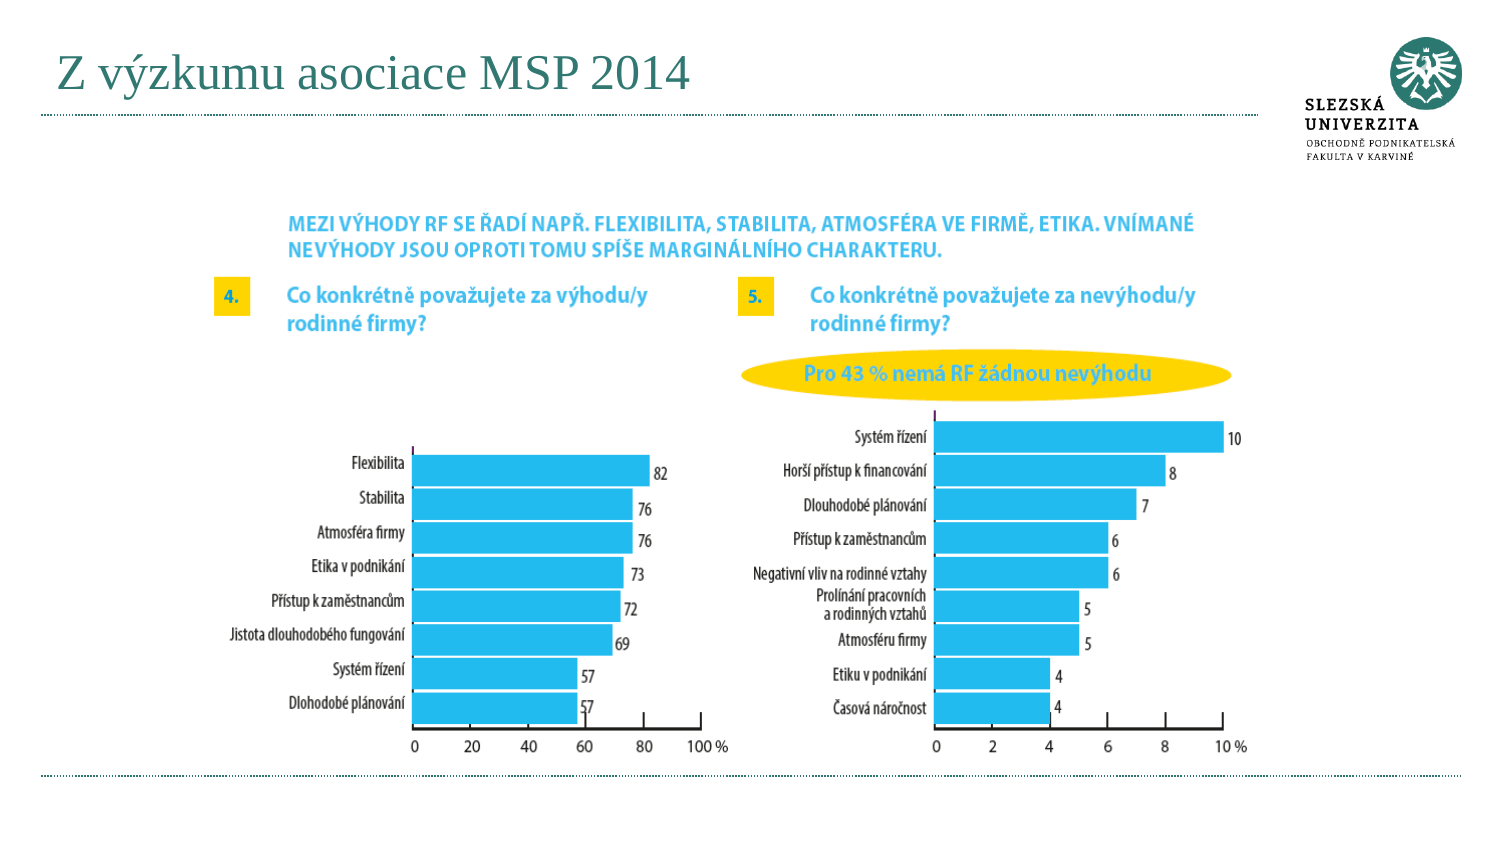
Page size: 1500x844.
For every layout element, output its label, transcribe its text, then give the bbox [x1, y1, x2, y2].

picture [187, 164, 1289, 761]
title Z výzkumu asociace MSP 2014 [41, 32, 786, 116]
picture [1305, 37, 1462, 160]
